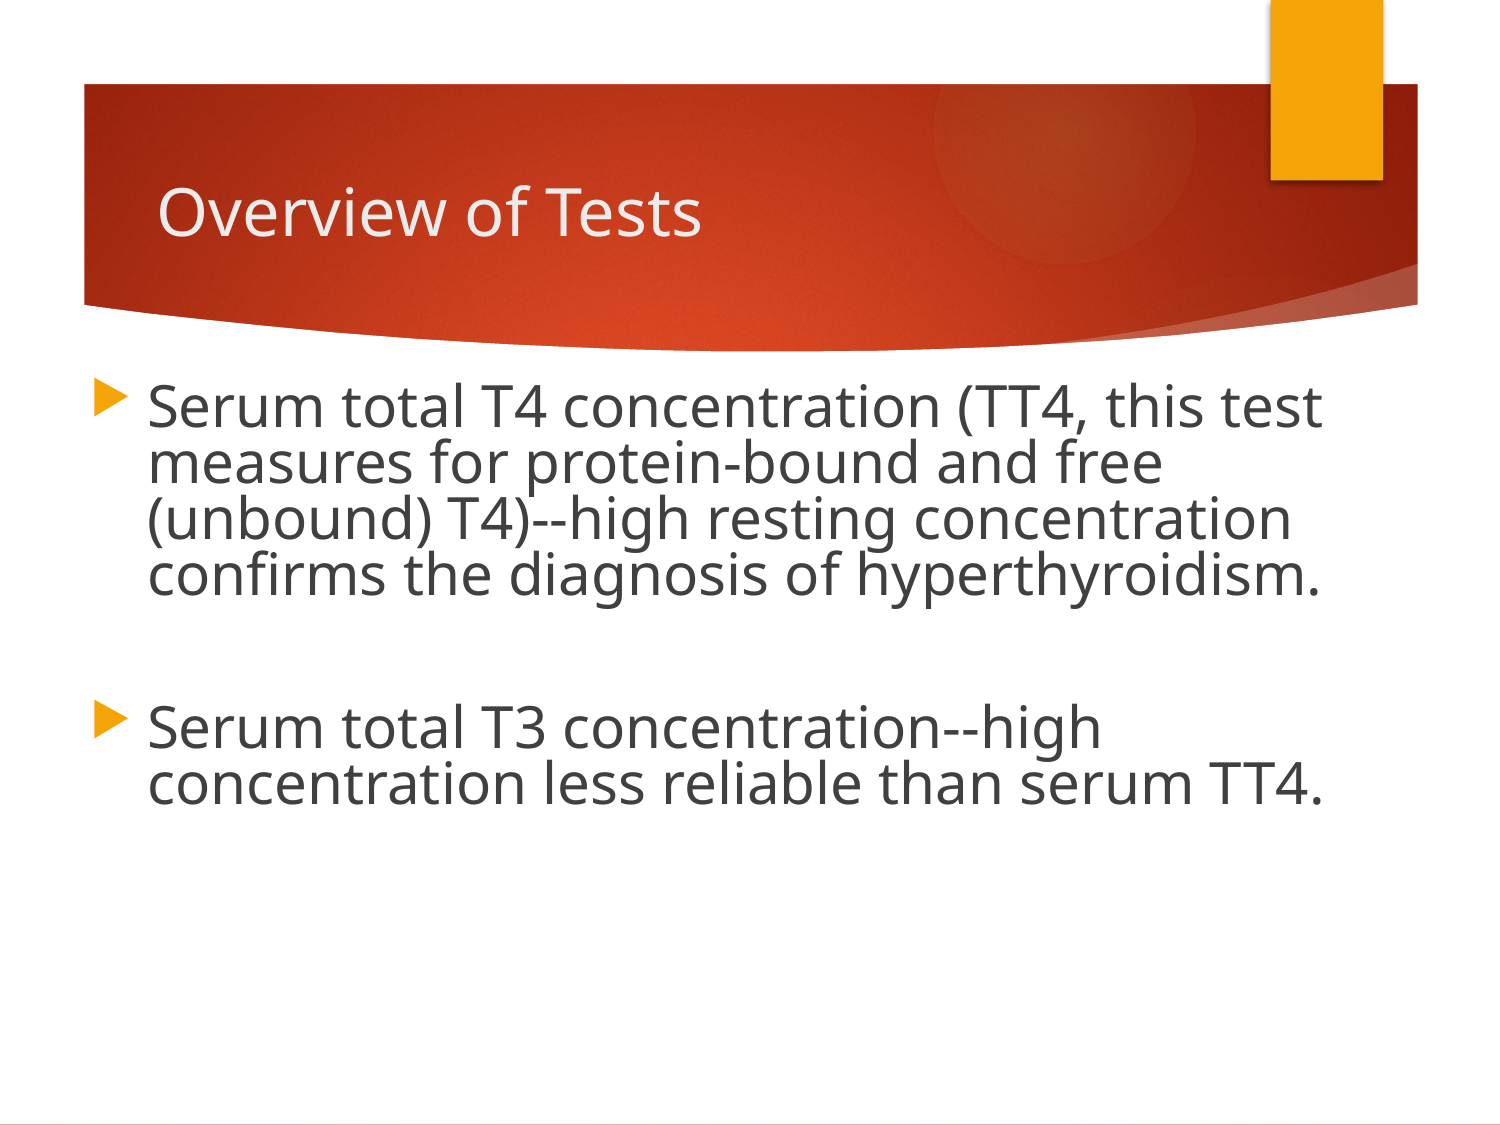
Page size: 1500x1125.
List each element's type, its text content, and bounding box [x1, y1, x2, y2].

title Overview of Tests [141, 151, 1183, 269]
list Serum total T4 concentration (TT4, this test measures for protein-bound and free (unbound) T4)--high resting concentration confirms the diagnosis of hyperthyroidism. Serum total T3 concentration--high concentration less reliable than serum TT4. [75, 375, 1450, 1075]
